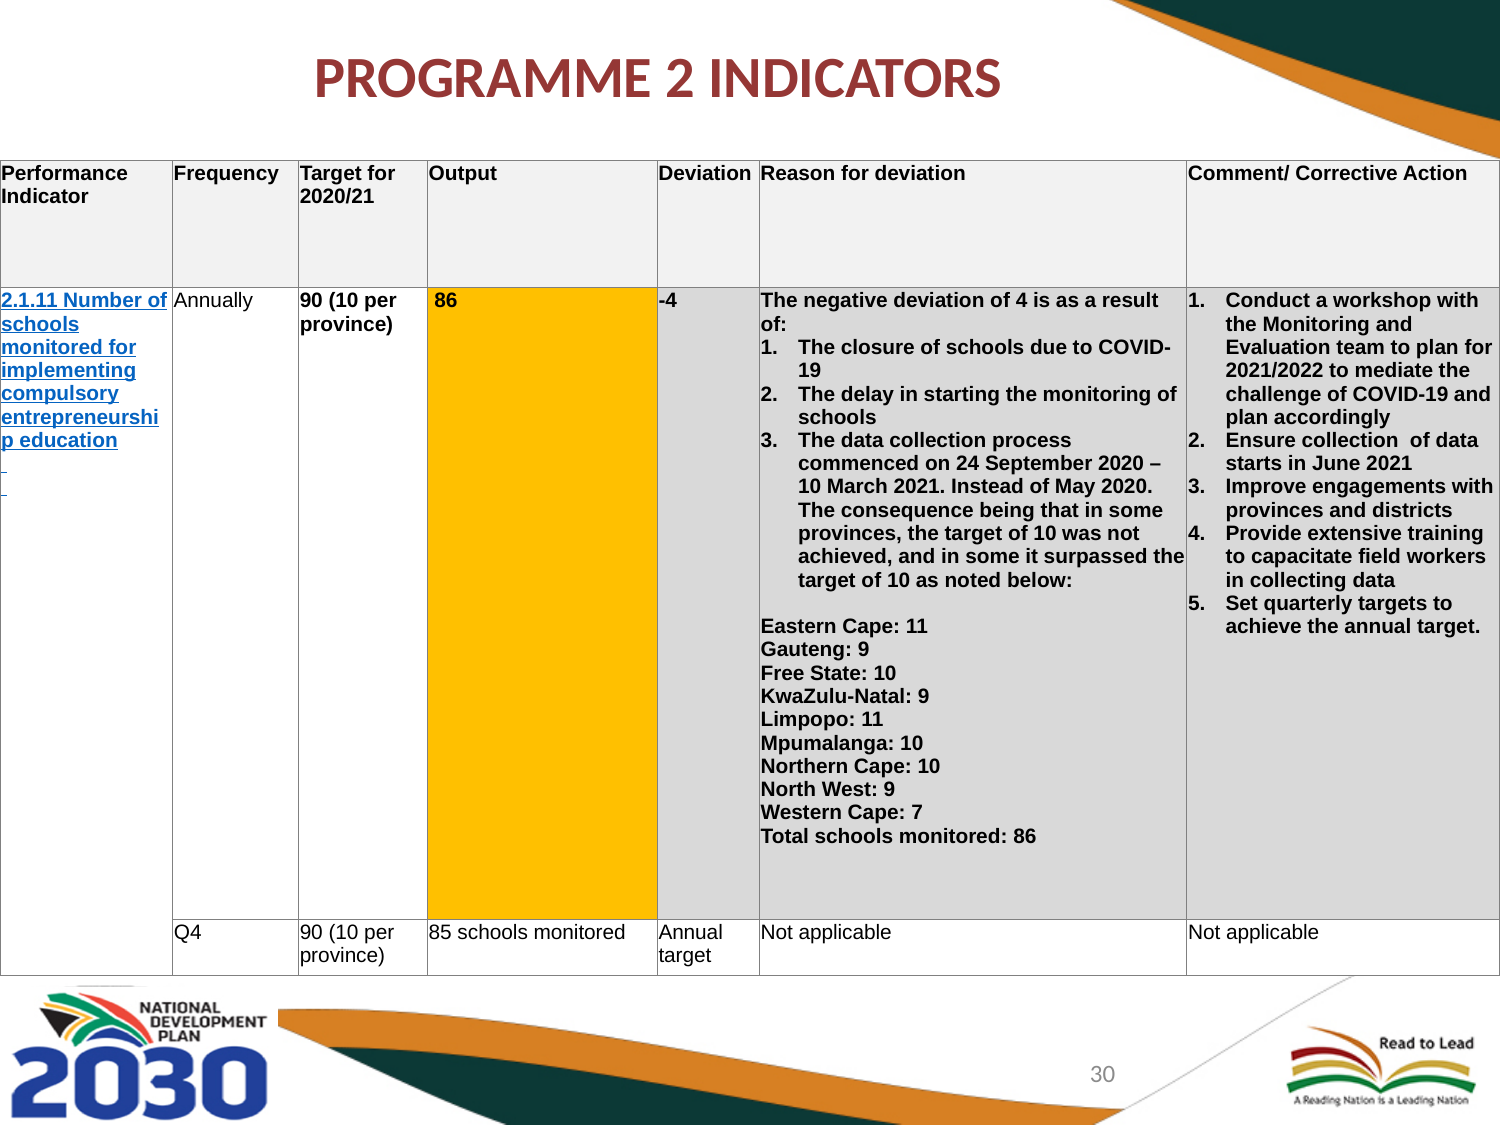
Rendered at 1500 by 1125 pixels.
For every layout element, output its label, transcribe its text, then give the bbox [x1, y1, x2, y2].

picture [0, 0, 1500, 160]
table_cell Not applicable [760, 920, 1186, 975]
title PROGRAMME 2 INDICATORS [0, 0, 1317, 149]
table_header Comment/ Corrective Action [1187, 161, 1499, 287]
table_header Output [428, 161, 657, 287]
table_header Target for 2020/21 [299, 161, 427, 287]
table_header Reason for deviation [760, 161, 1186, 287]
table_cell 86 [428, 288, 657, 919]
table_cell -4 [658, 288, 759, 919]
table_cell Annual target [658, 920, 759, 975]
table_cell 2.1.11 Number of schools monitored for implementing compulsory entrepreneurship education [1, 288, 172, 975]
table_header Frequency [173, 161, 298, 287]
table_header Deviation [658, 161, 759, 287]
table_cell 85 schools monitored [428, 920, 657, 975]
table_header Performance Indicator [1, 161, 172, 287]
table_cell Not applicable [1187, 920, 1499, 975]
picture [0, 976, 1500, 1125]
table_cell Annually [173, 288, 298, 919]
table_cell 90 (10 per province) [299, 288, 427, 919]
table_cell 90 (10 per province) [299, 920, 427, 975]
table_cell Conduct a workshop with the Monitoring and Evaluation team to plan for 2021/2022 to mediate the challenge of COVID-19 and plan accordingly Ensure collection of data starts in June 2021 Improve engagements with provinces and districts Provide extensive training to capacitate field workers in collecting data Set quarterly targets to achieve the annual target. [1187, 288, 1499, 919]
table_cell Q4 [173, 920, 298, 975]
table_cell The negative deviation of 4 is as a result of: The closure of schools due to COVID-19 The delay in starting the monitoring of schools The data collection process commenced on 24 September 2020 – 10 March 2021. Instead of May 2020. The consequence being that in some provinces, the target of 10 was not achieved, and in some it surpassed the target of 10 as noted below: Eastern Cape: 11 Gauteng: 9 Free State: 10 KwaZulu-Natal: 9 Limpopo: 11 Mpumalanga: 10 Northern Cape: 10 North West: 9 Western Cape: 7 Total schools monitored: 86 [760, 288, 1186, 919]
slide_number 30 [1074, 1042, 1425, 1103]
